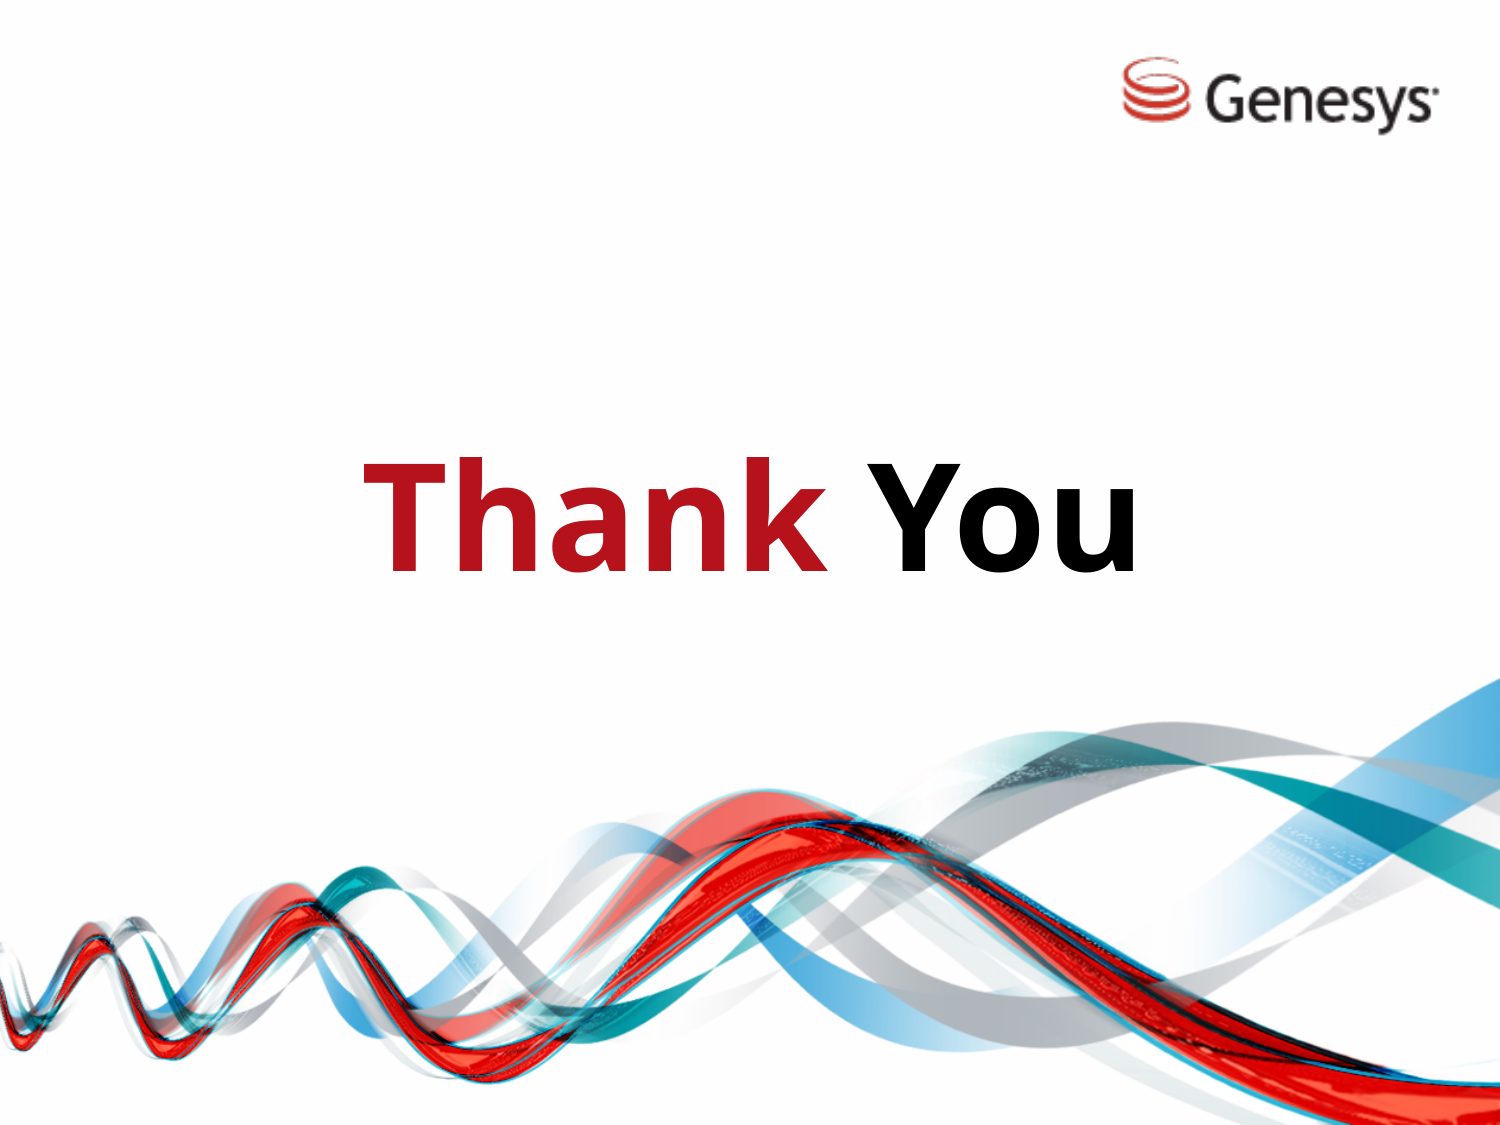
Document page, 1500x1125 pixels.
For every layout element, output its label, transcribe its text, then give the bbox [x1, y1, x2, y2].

text_box Thank You [237, 463, 1270, 604]
picture [0, 0, 1500, 1125]
